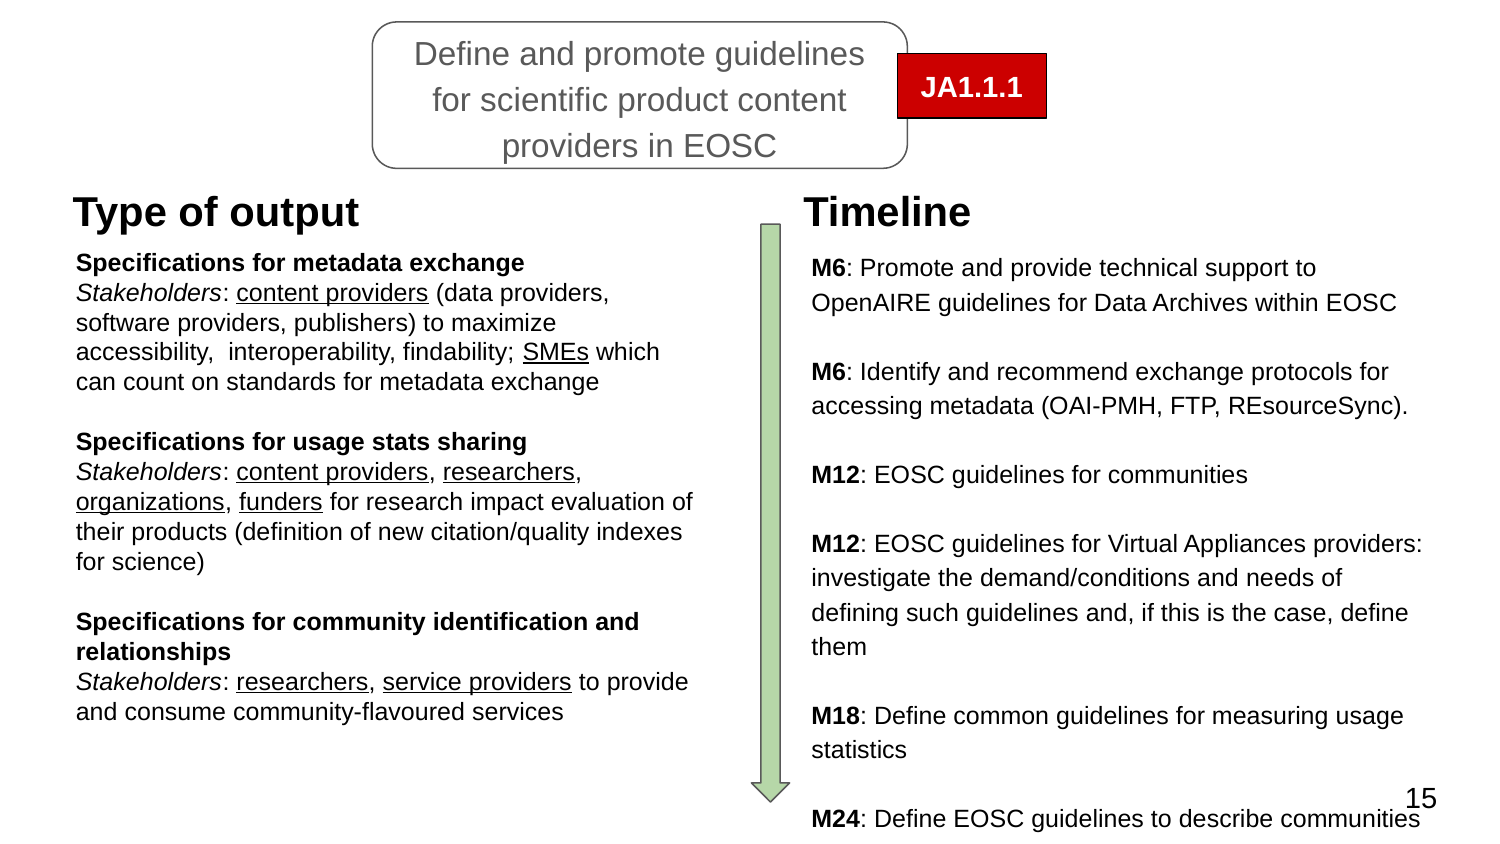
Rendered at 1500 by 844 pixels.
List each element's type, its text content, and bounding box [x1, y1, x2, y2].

text_box Timeline [788, 169, 1214, 277]
list M6: Promote and provide technical support to OpenAIRE guidelines for Data Archives within EOSC M6: Identify and recommend exchange protocols for accessing metadata (OAI-PMH, FTP, REsourceSync). M12: EOSC guidelines for communities M12: EOSC guidelines for Virtual Appliances providers: investigate the demand/conditions and needs of defining such guidelines and, if this is the case, define them M18: Define common guidelines for measuring usage statistics M24: Define EOSC guidelines to describe communities [796, 232, 1453, 793]
slide_number ‹#› [1389, 764, 1480, 830]
text_box JA1.1.1 [897, 53, 1047, 119]
text_box Type of output [57, 169, 483, 277]
text_box Define and promote guidelines for scientific product content providers in EOSC [372, 21, 908, 169]
text_box [751, 224, 790, 803]
list Specifications for metadata exchange Stakeholders: content providers (data providers, software providers, publishers) to maximize accessibility, interoperability, findability; SMEs which can count on standards for metadata exchange Specifications for usage stats sharing Stakeholders: content providers, researchers, organizations, funders for research impact evaluation of their products (definition of new citation/quality indexes for science) Specifications for community identification and relationships Stakeholders: researchers, service providers to provide and consume community-flavoured services [60, 231, 717, 792]
